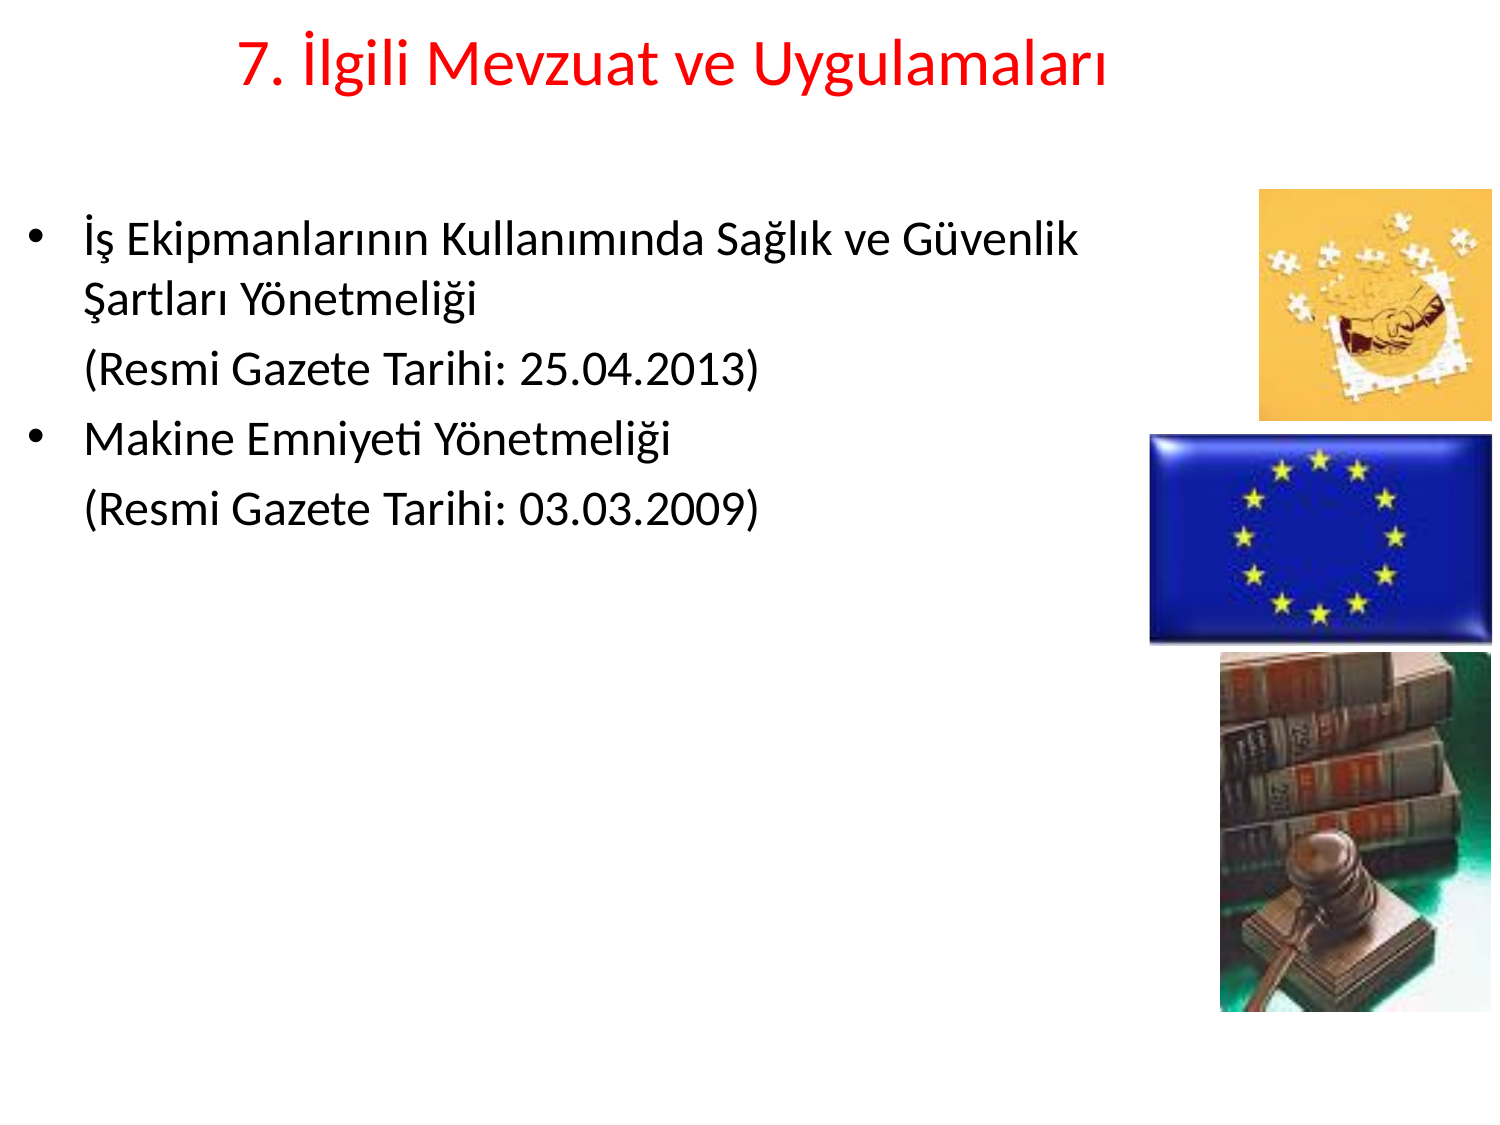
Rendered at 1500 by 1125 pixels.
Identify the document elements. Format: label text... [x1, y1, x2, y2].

picture [1220, 651, 1491, 1012]
picture [1259, 189, 1492, 421]
list İş Ekipmanlarının Kullanımında Sağlık ve Güvenlik Şartları Yönetmeliği (Resmi Gazete Tarihi: 25.04.2013) Makine Emniyeti Yönetmeliği (Resmi Gazete Tarihi: 03.03.2009) [11, 197, 1203, 905]
title 7. İlgili Mevzuat ve Uygulamaları [12, 10, 1333, 107]
picture [1149, 433, 1493, 646]
